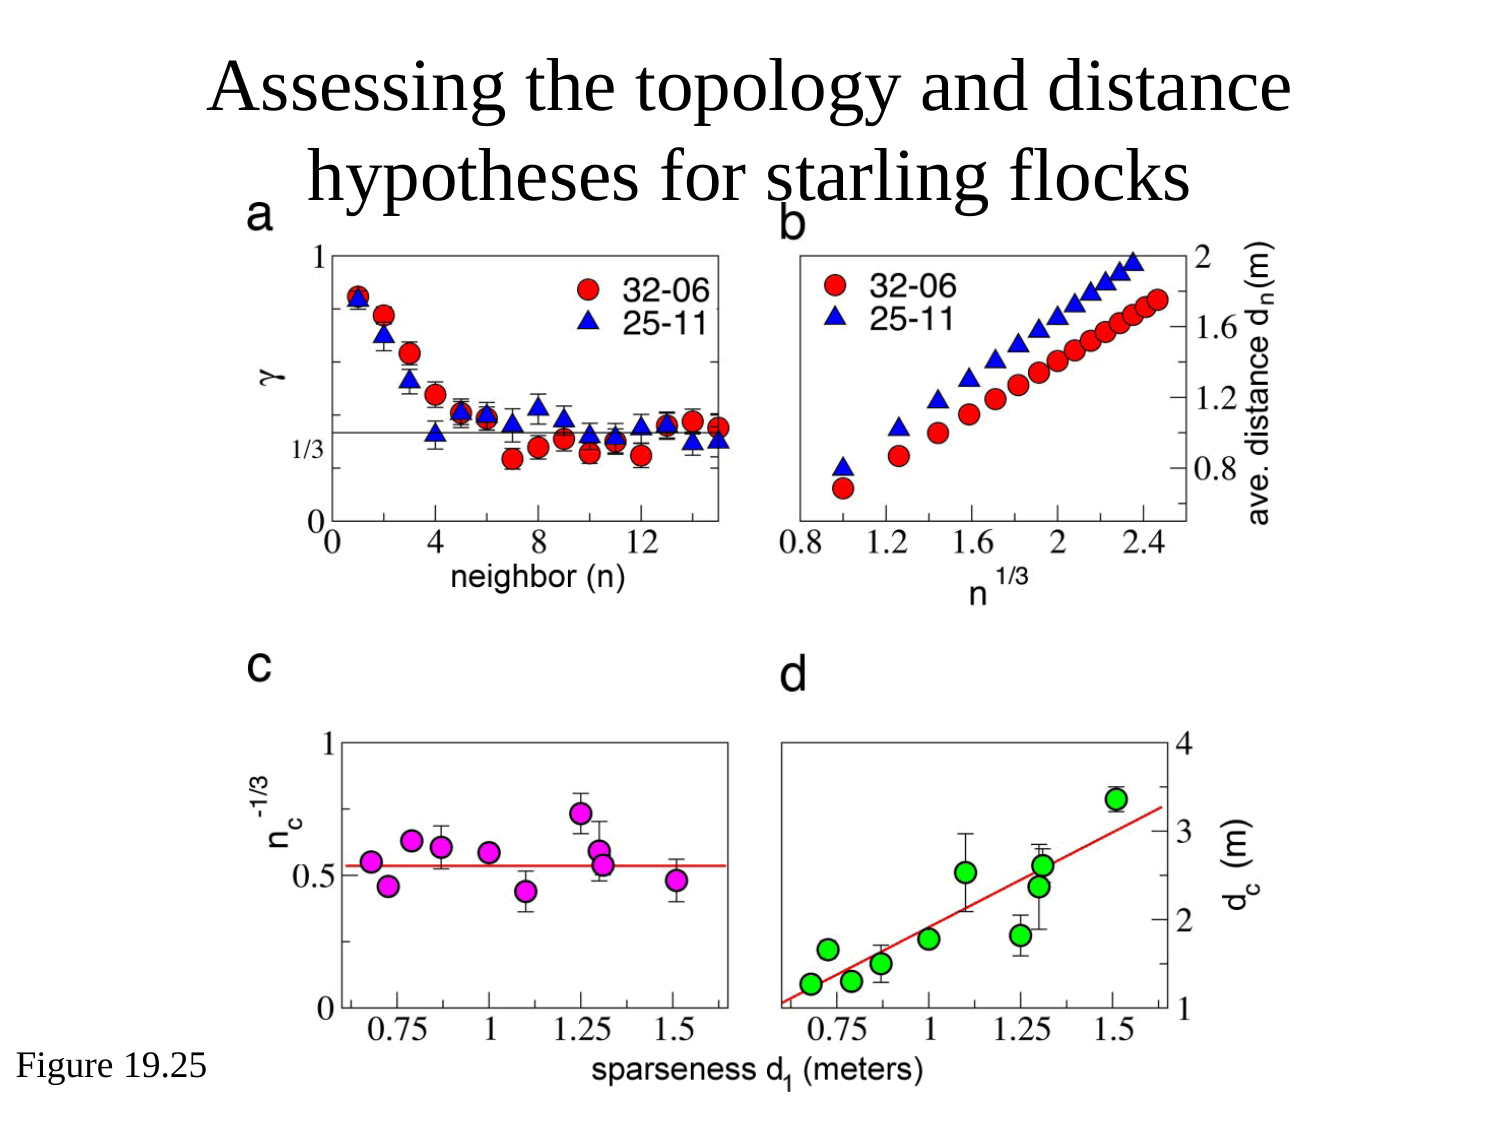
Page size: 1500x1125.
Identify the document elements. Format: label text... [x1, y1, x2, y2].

picture [246, 201, 1287, 1101]
text_box Figure 19.25 [0, 1032, 233, 1092]
text_box Assessing the topology and distance hypotheses for starling flocks [68, 28, 1432, 223]
